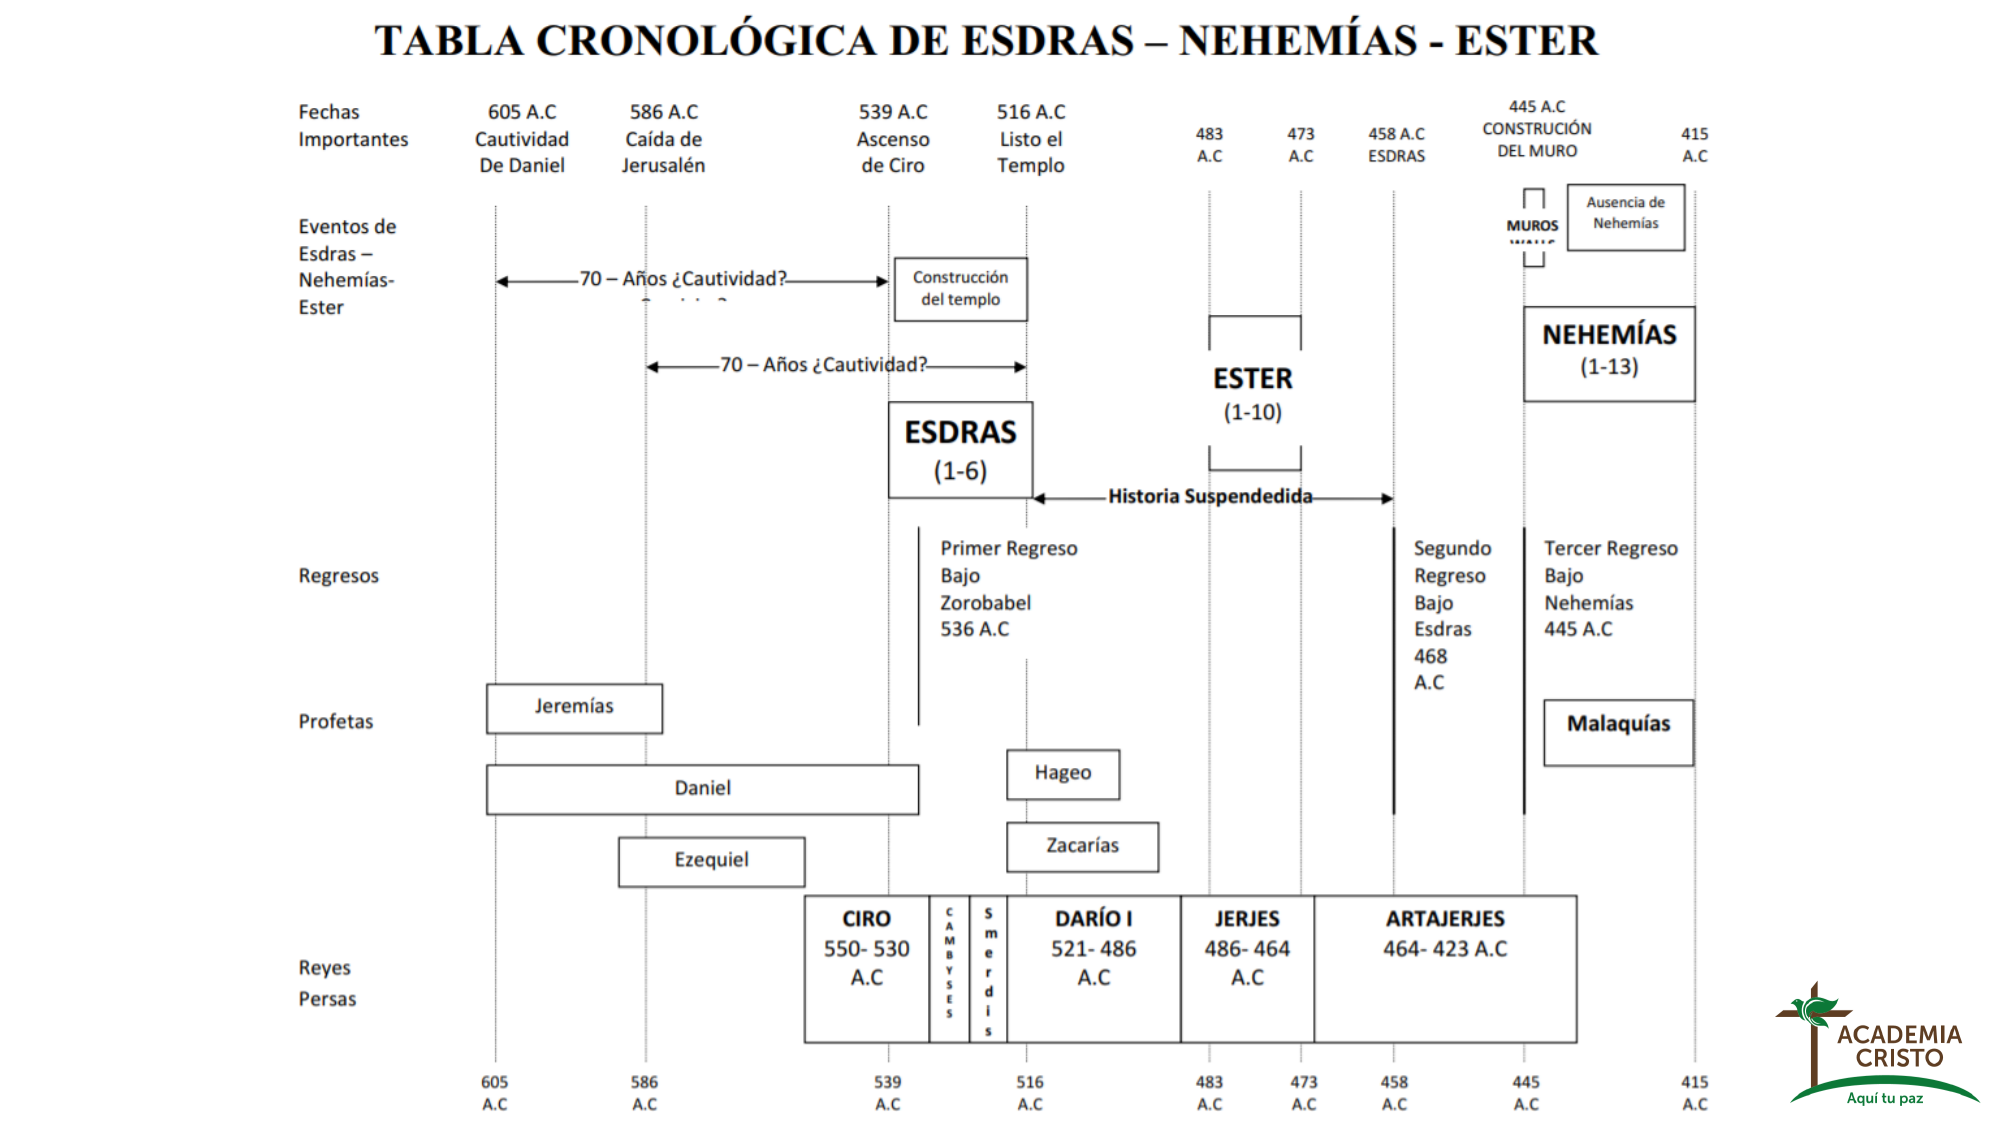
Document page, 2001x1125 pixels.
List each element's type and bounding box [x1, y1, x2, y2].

picture [1759, 972, 2000, 1125]
picture [270, 0, 1730, 1125]
